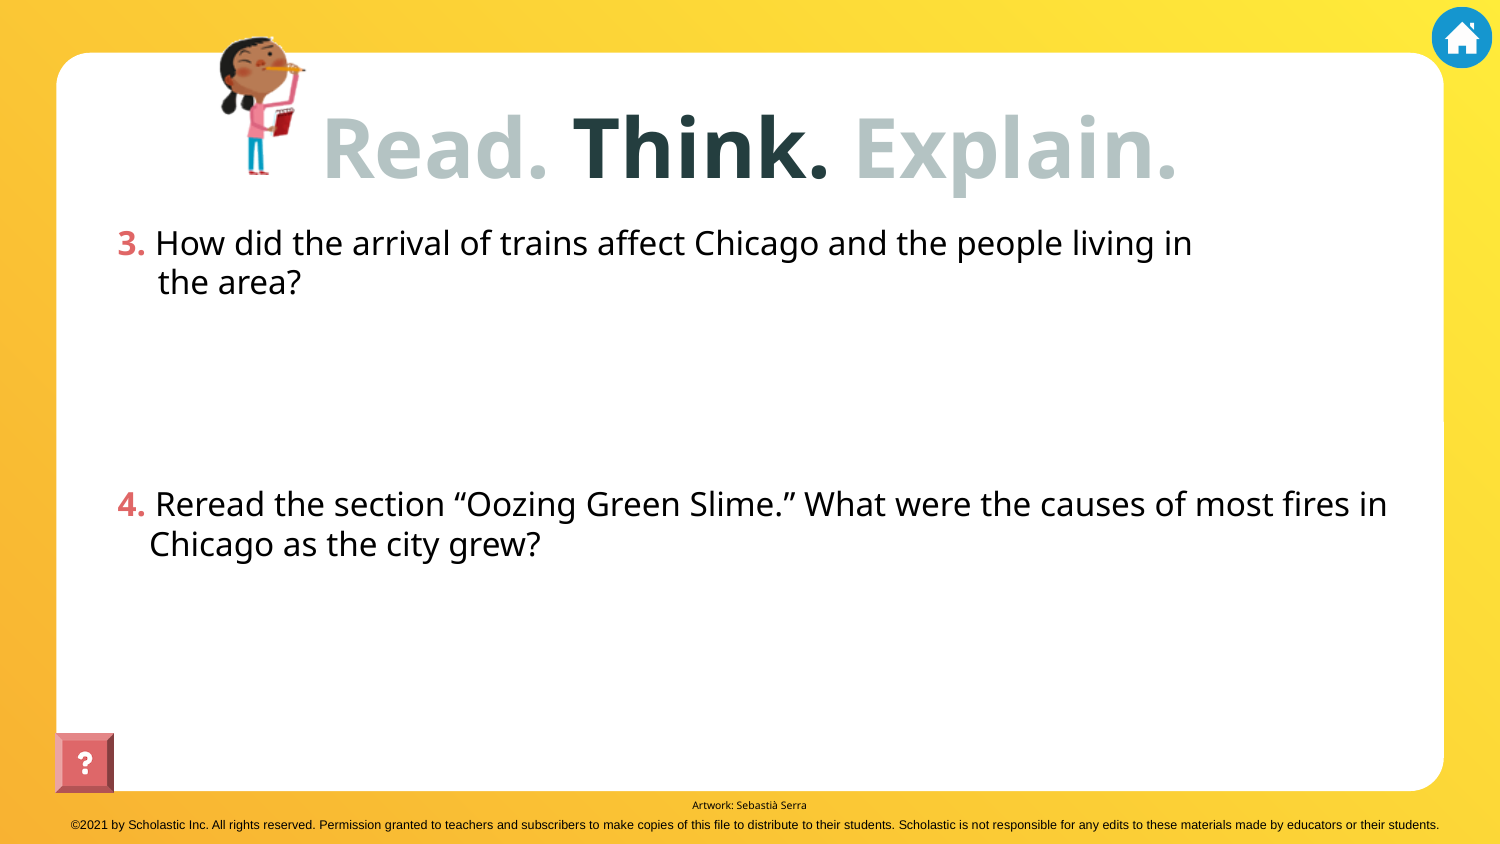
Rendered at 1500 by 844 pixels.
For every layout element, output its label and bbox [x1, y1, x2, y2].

picture [54, 733, 114, 793]
picture [216, 21, 314, 175]
text_box [1419, 0, 1500, 74]
